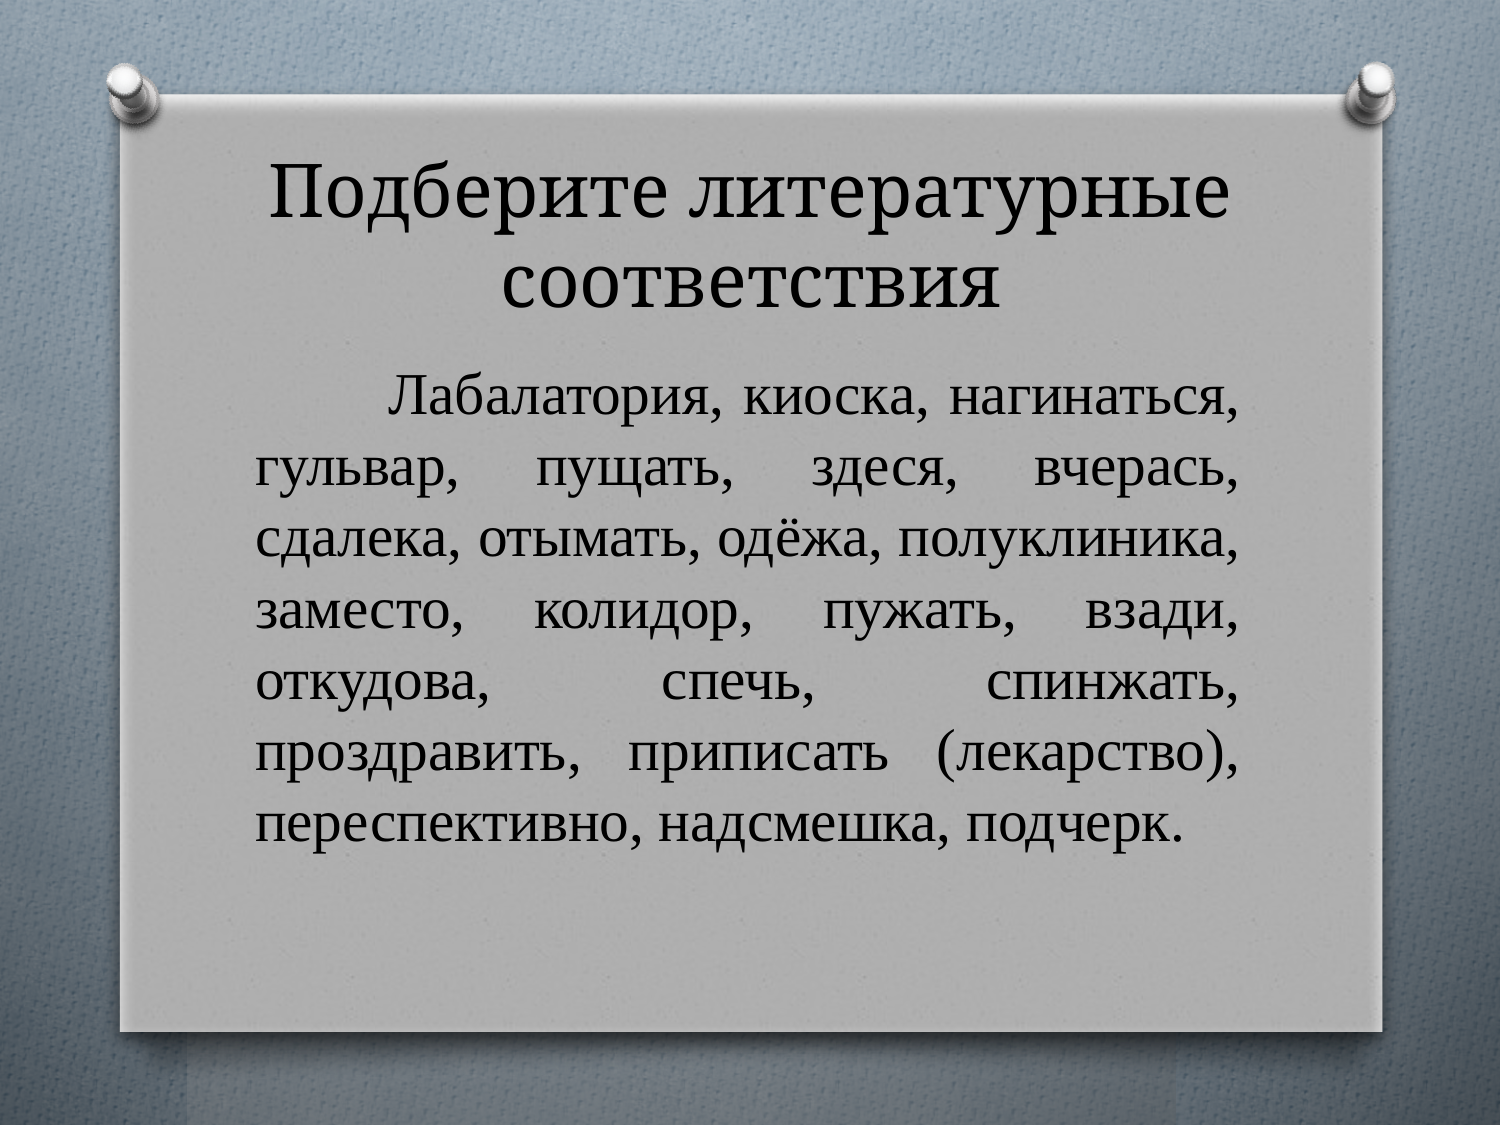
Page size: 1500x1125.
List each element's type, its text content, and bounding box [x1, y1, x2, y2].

title Подберите литературные соответствия [179, 134, 1323, 332]
list Лабалатория, киоска, нагинаться, гульвар, пущать, здеся, вчерась, сдалека, отымать, одёжа, полуклиника, заместо, колидор, пужать, взади, откудова, спечь, спинжать, проздравить, приписать (лекарство), переспективно, надсмешка, подчерк. [240, 347, 1257, 939]
picture [75, 29, 198, 153]
picture [1317, 35, 1439, 156]
